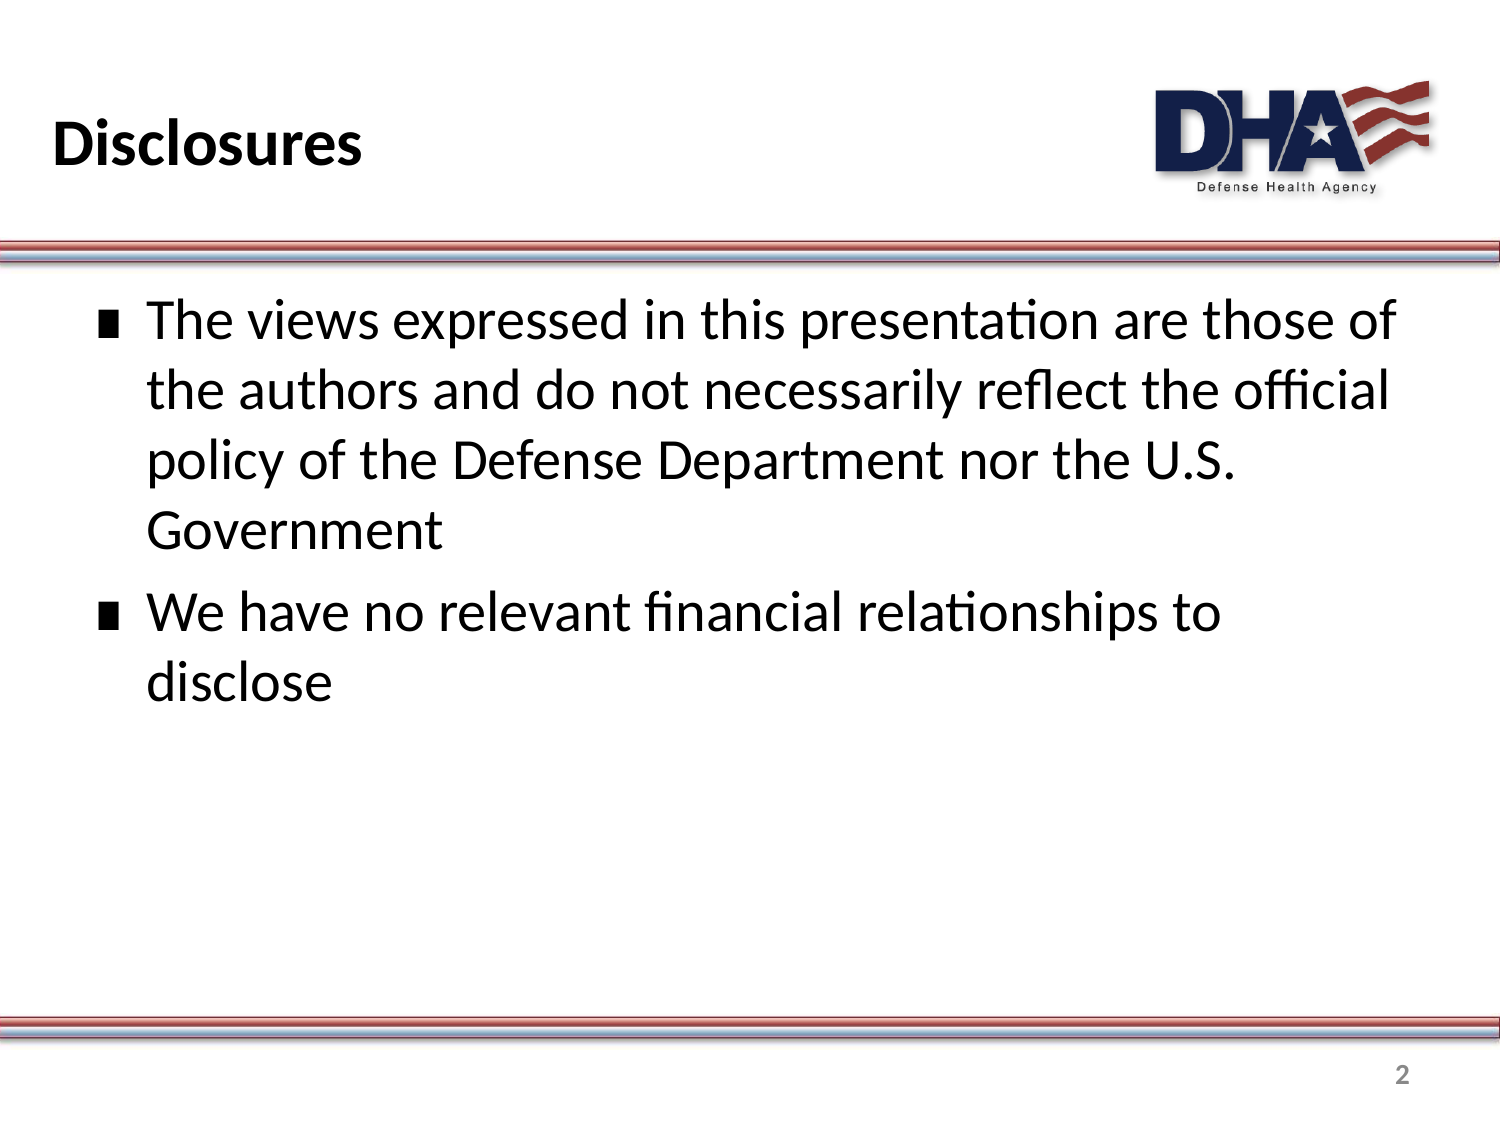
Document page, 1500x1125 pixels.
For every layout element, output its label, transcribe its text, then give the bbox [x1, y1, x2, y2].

picture [1155, 80, 1429, 194]
list The views expressed in this presentation are those of the authors and do not necessarily reflect the official policy of the Defense Department nor the U.S. Government We have no relevant financial relationships to disclose [75, 273, 1425, 1005]
title Disclosures [37, 45, 1150, 233]
picture [0, 237, 1500, 274]
picture [0, 1013, 1500, 1050]
slide_number 2 [1250, 1042, 1425, 1103]
